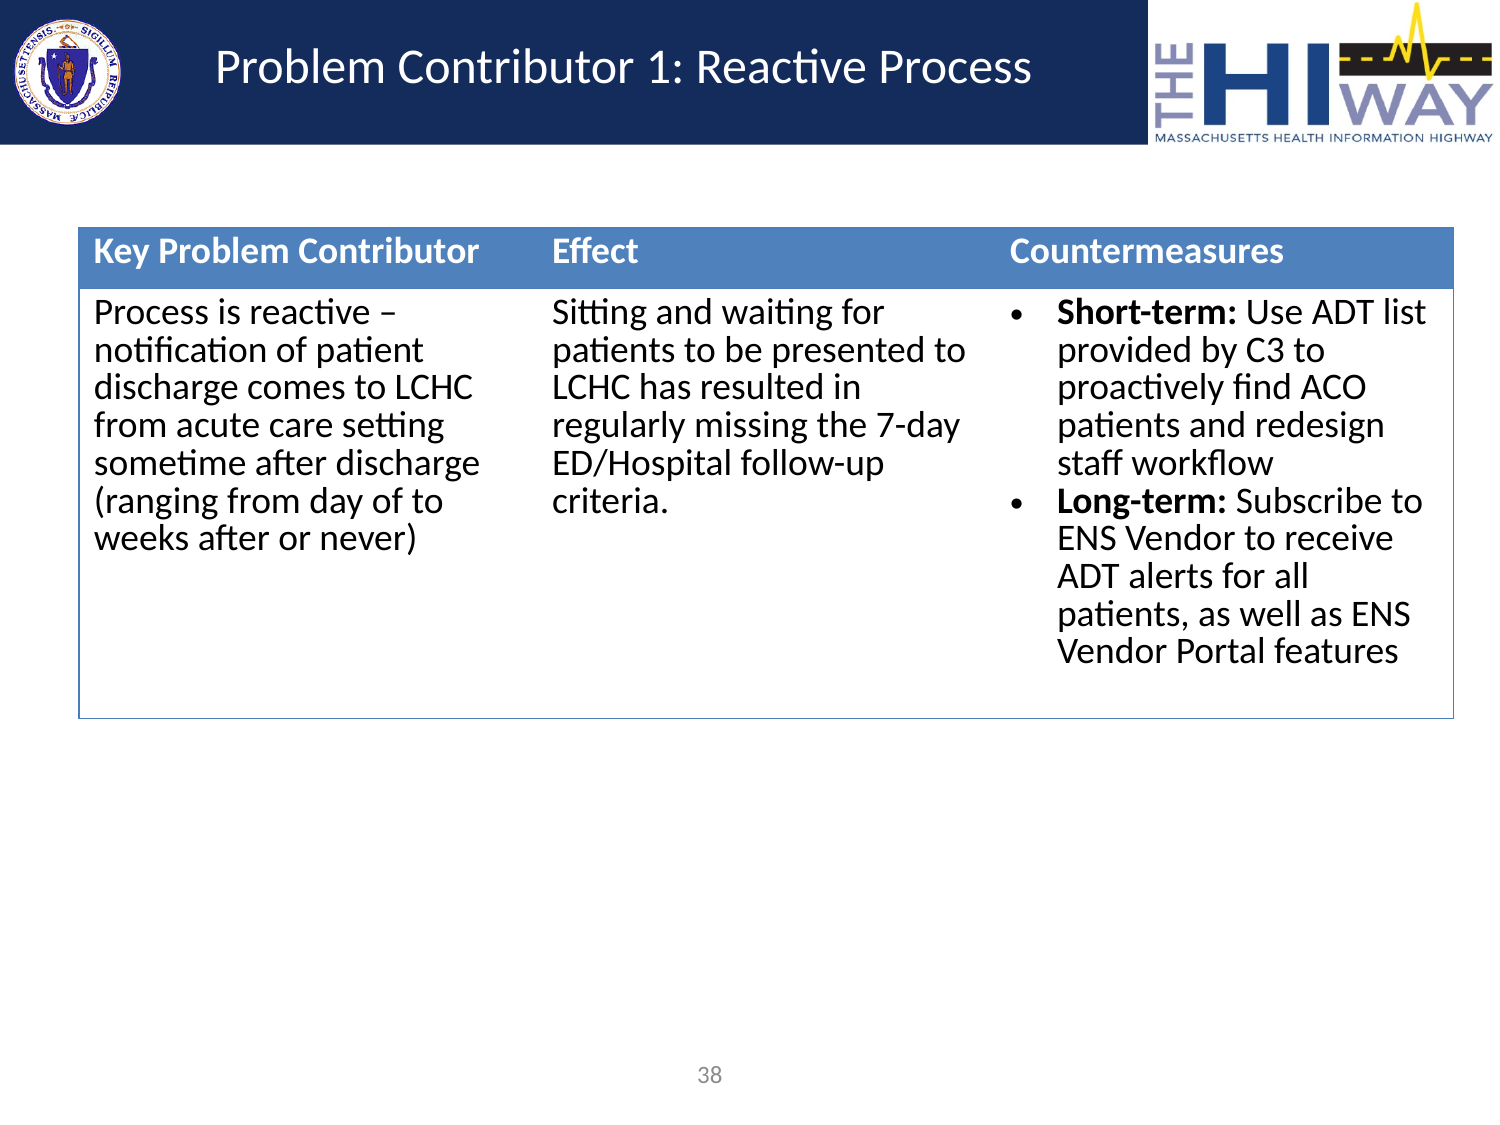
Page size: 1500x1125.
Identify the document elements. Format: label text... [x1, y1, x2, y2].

table_cell Short-term: Use ADT list provided by C3 to proactively find ACO patients and redesign staff workflow Long-term: Subscribe to ENS Vendor to receive ADT alerts for all patients, as well as ENS Vendor Portal features [995, 289, 1453, 718]
slide_number 38 [653, 1050, 767, 1098]
table_header Countermeasures [995, 229, 1453, 288]
title Problem Contributor 1: Reactive Process [199, 16, 1051, 111]
table_header Key Problem Contributor [80, 229, 537, 288]
table_cell Sitting and waiting for patients to be presented to LCHC has resulted in regularly missing the 7-day ED/Hospital follow-up criteria. [537, 289, 995, 718]
picture [5, 12, 128, 130]
table_cell Process is reactive – notification of patient discharge comes to LCHC from acute care setting sometime after discharge (ranging from day of to weeks after or never) [80, 289, 537, 718]
table_header Effect [537, 229, 995, 288]
picture [1148, 0, 1500, 145]
